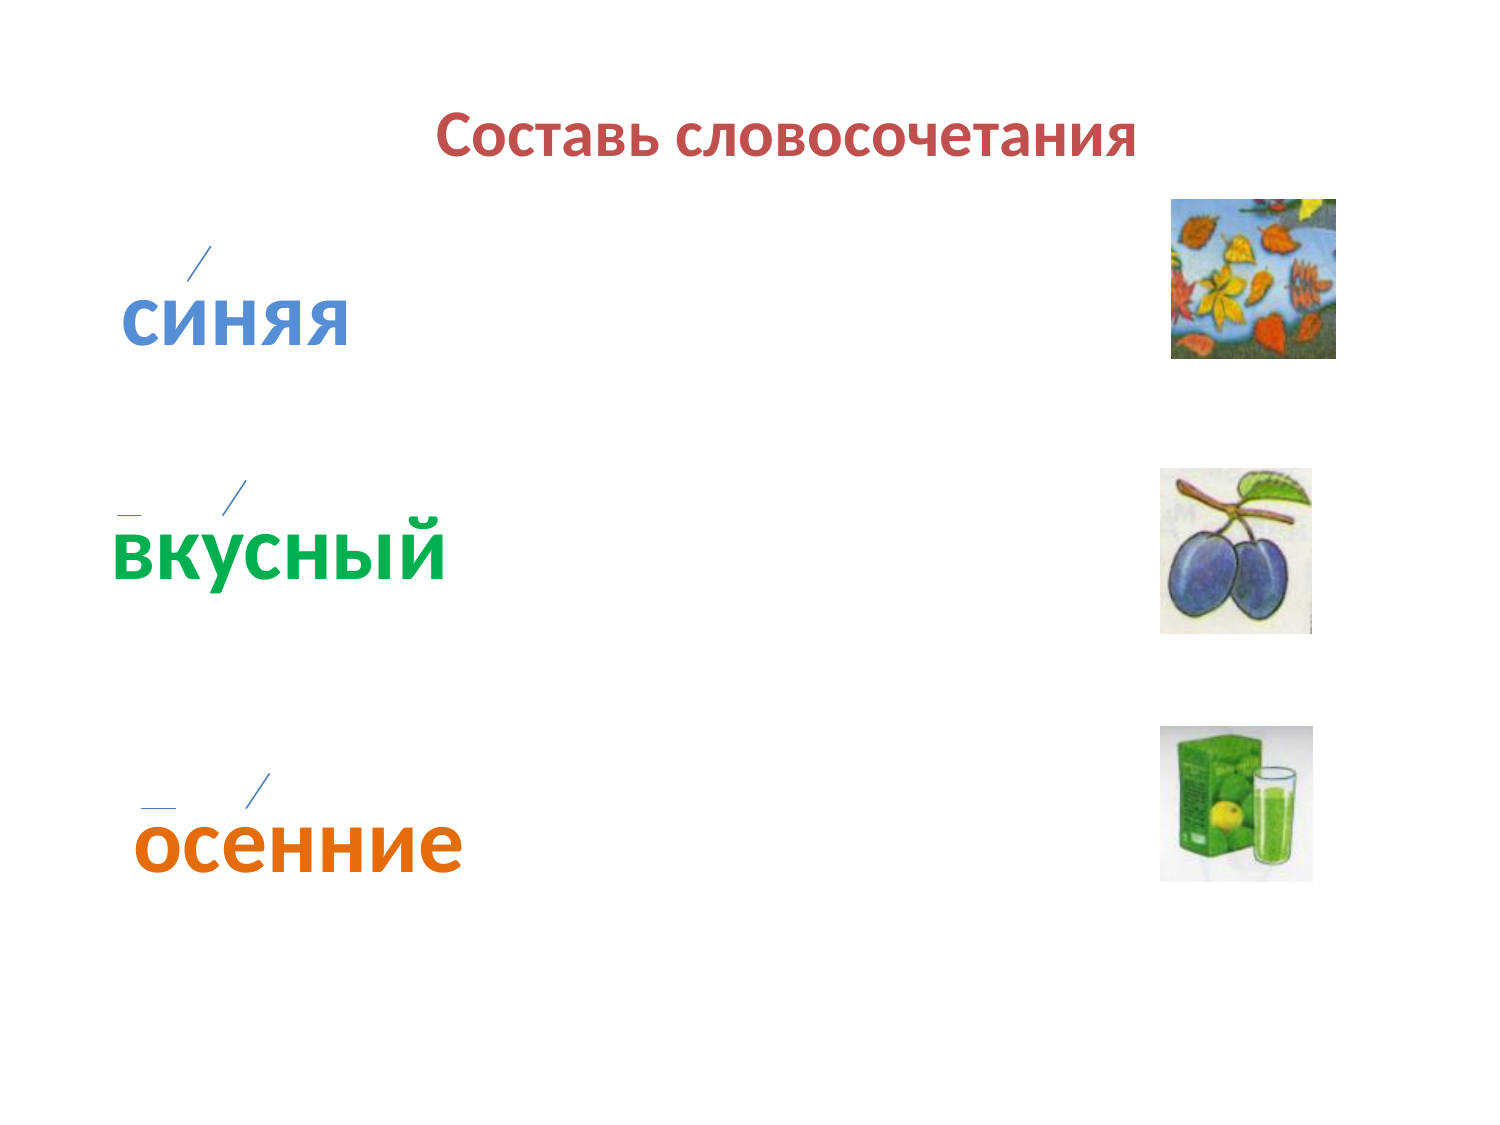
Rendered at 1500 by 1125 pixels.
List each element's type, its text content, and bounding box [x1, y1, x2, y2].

text_box осенние [118, 773, 501, 899]
title [75, 82, 1425, 200]
text_box вкусный [95, 480, 464, 606]
text_box синяя [106, 246, 368, 371]
picture [1171, 198, 1337, 360]
text_box Составь словосочетания [421, 81, 1274, 177]
picture [1159, 468, 1312, 634]
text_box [239, 779, 276, 803]
picture [1159, 726, 1313, 883]
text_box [216, 486, 253, 510]
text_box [181, 251, 217, 276]
